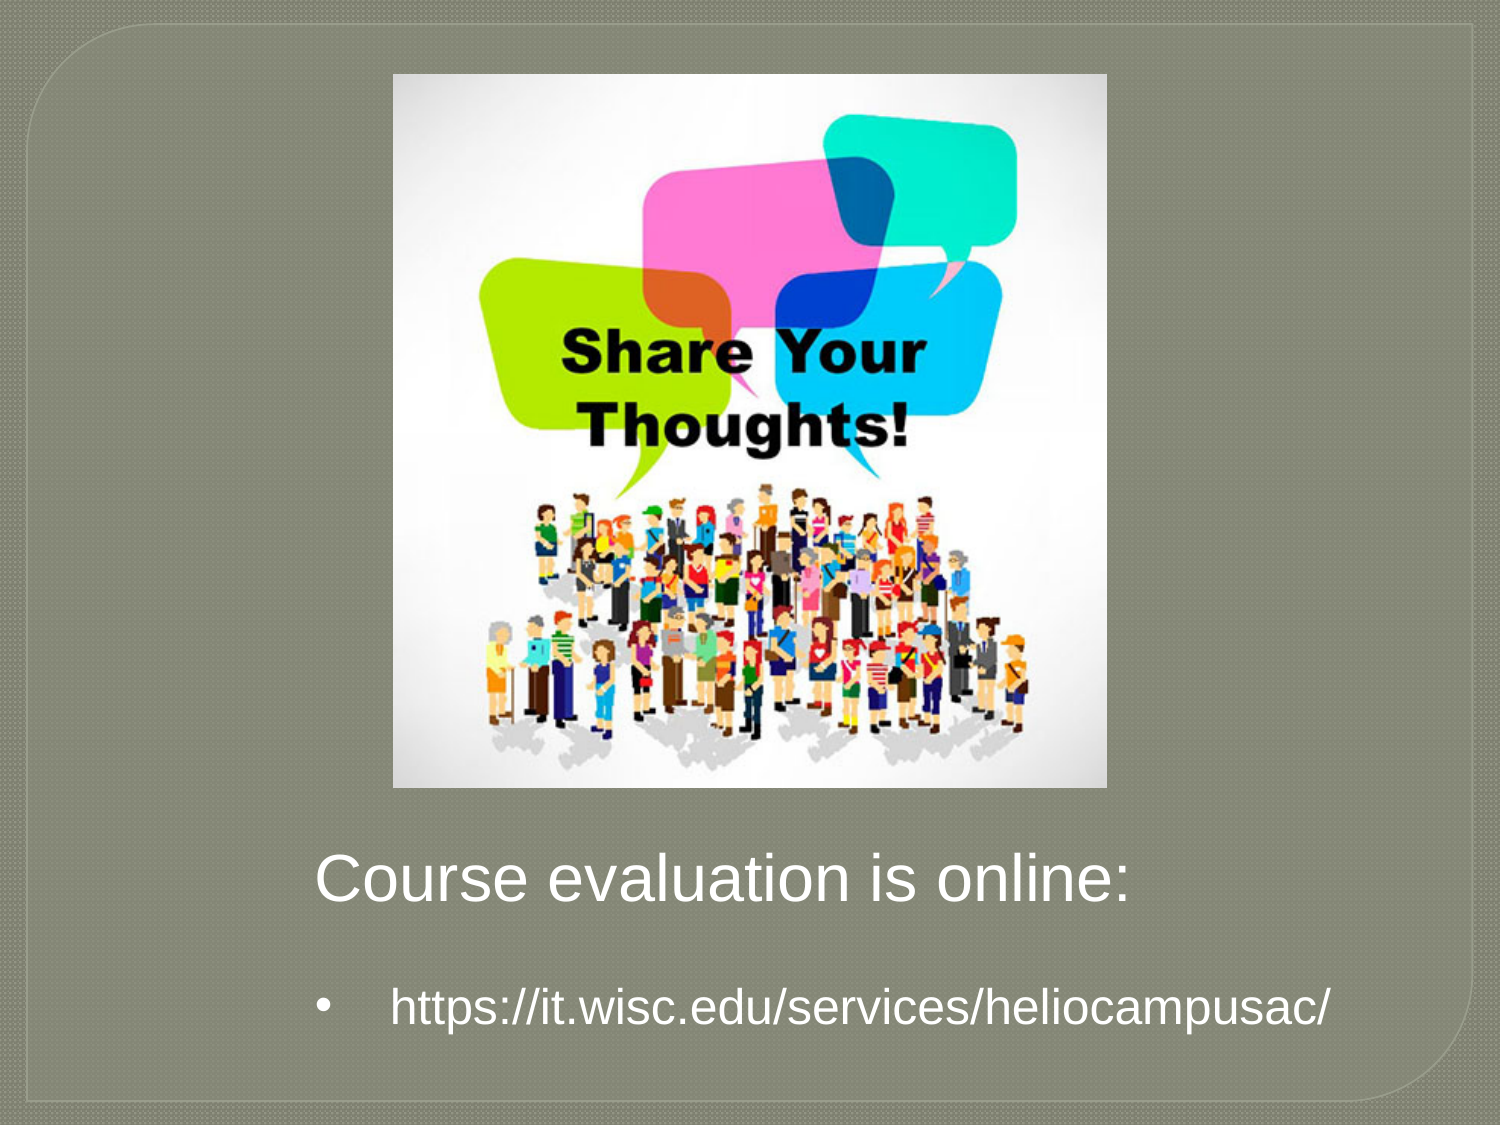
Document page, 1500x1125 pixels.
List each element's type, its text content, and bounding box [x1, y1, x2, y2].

text_box Course evaluation is online: https://it.wisc.edu/services/heliocampusac/ [300, 827, 1400, 1122]
picture [393, 74, 1107, 788]
